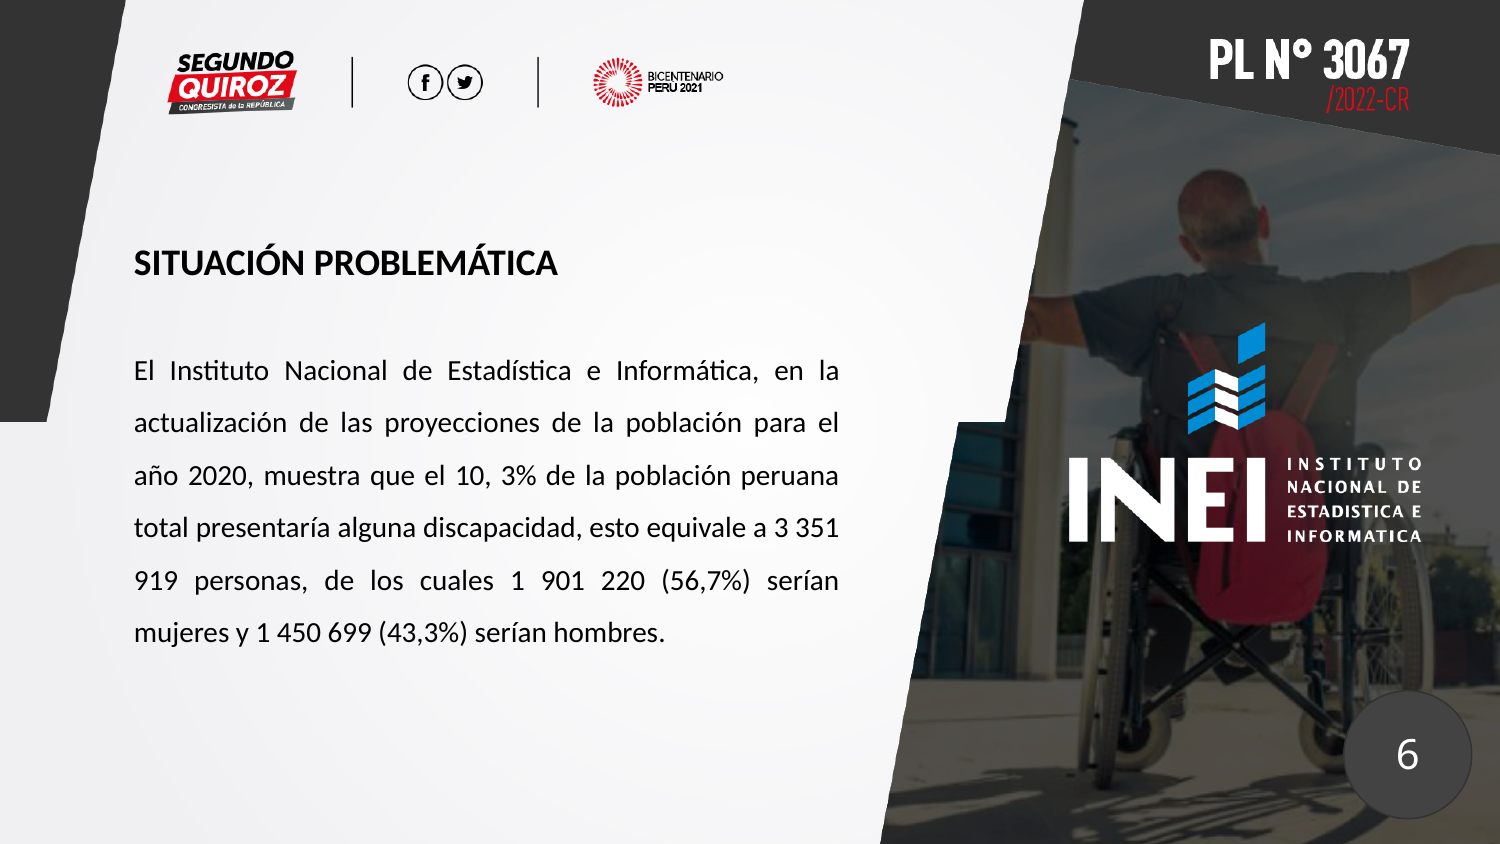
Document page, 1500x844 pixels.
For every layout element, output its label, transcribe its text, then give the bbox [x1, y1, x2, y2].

text_box SITUACIÓN PROBLEMÁTICA [118, 200, 829, 279]
text_box 6 [1370, 712, 1445, 793]
text_box El Instituto Nacional de Estadística e Informática, en la actualización de las proyecciones de la población para el año 2020, muestra que el 10, 3% de la población peruana total presentaría alguna discapacidad, esto equivale a 3 351 919 personas, de los cuales 1 901 220 (56,7%) serían mujeres y 1 450 699 (43,3%) serían hombres. [118, 318, 855, 828]
text_box [1343, 690, 1472, 819]
picture [0, 0, 1500, 844]
